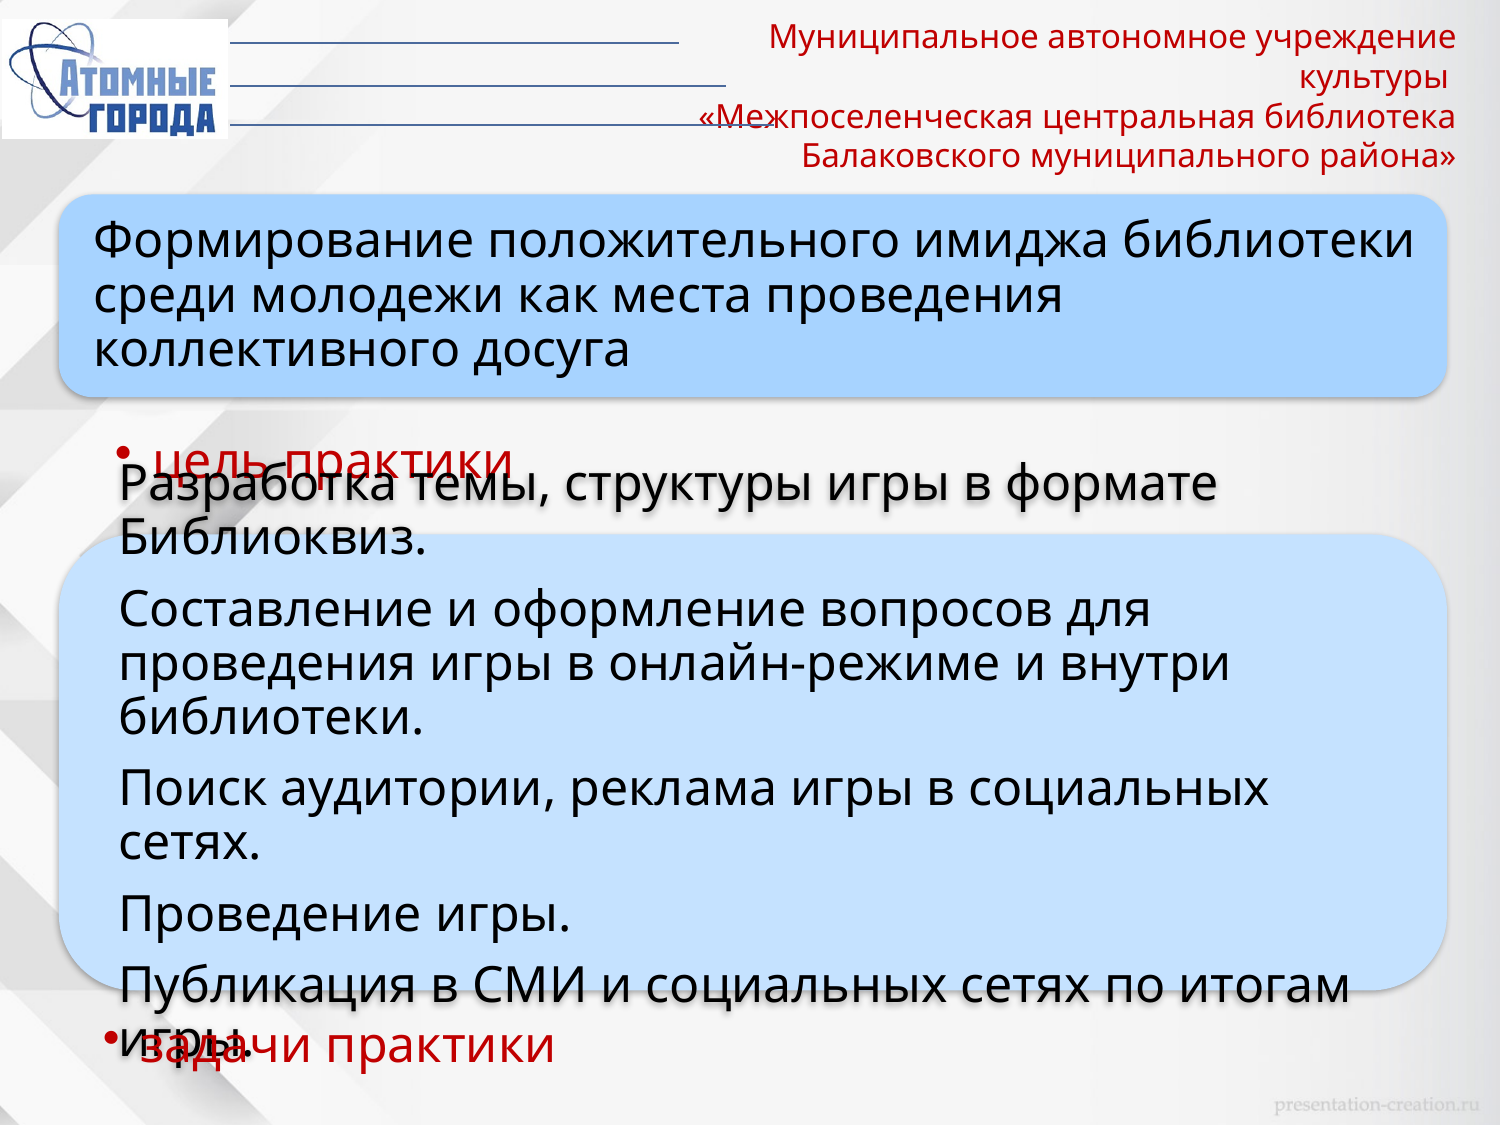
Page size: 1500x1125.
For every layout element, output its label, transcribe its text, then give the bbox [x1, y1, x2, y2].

text_box Муниципальное автономное учреждение культуры «Межпоселенческая центральная библиотека Балаковского муниципального района» [679, 7, 1496, 182]
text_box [58, 194, 1448, 1125]
picture [0, 0, 1500, 1125]
